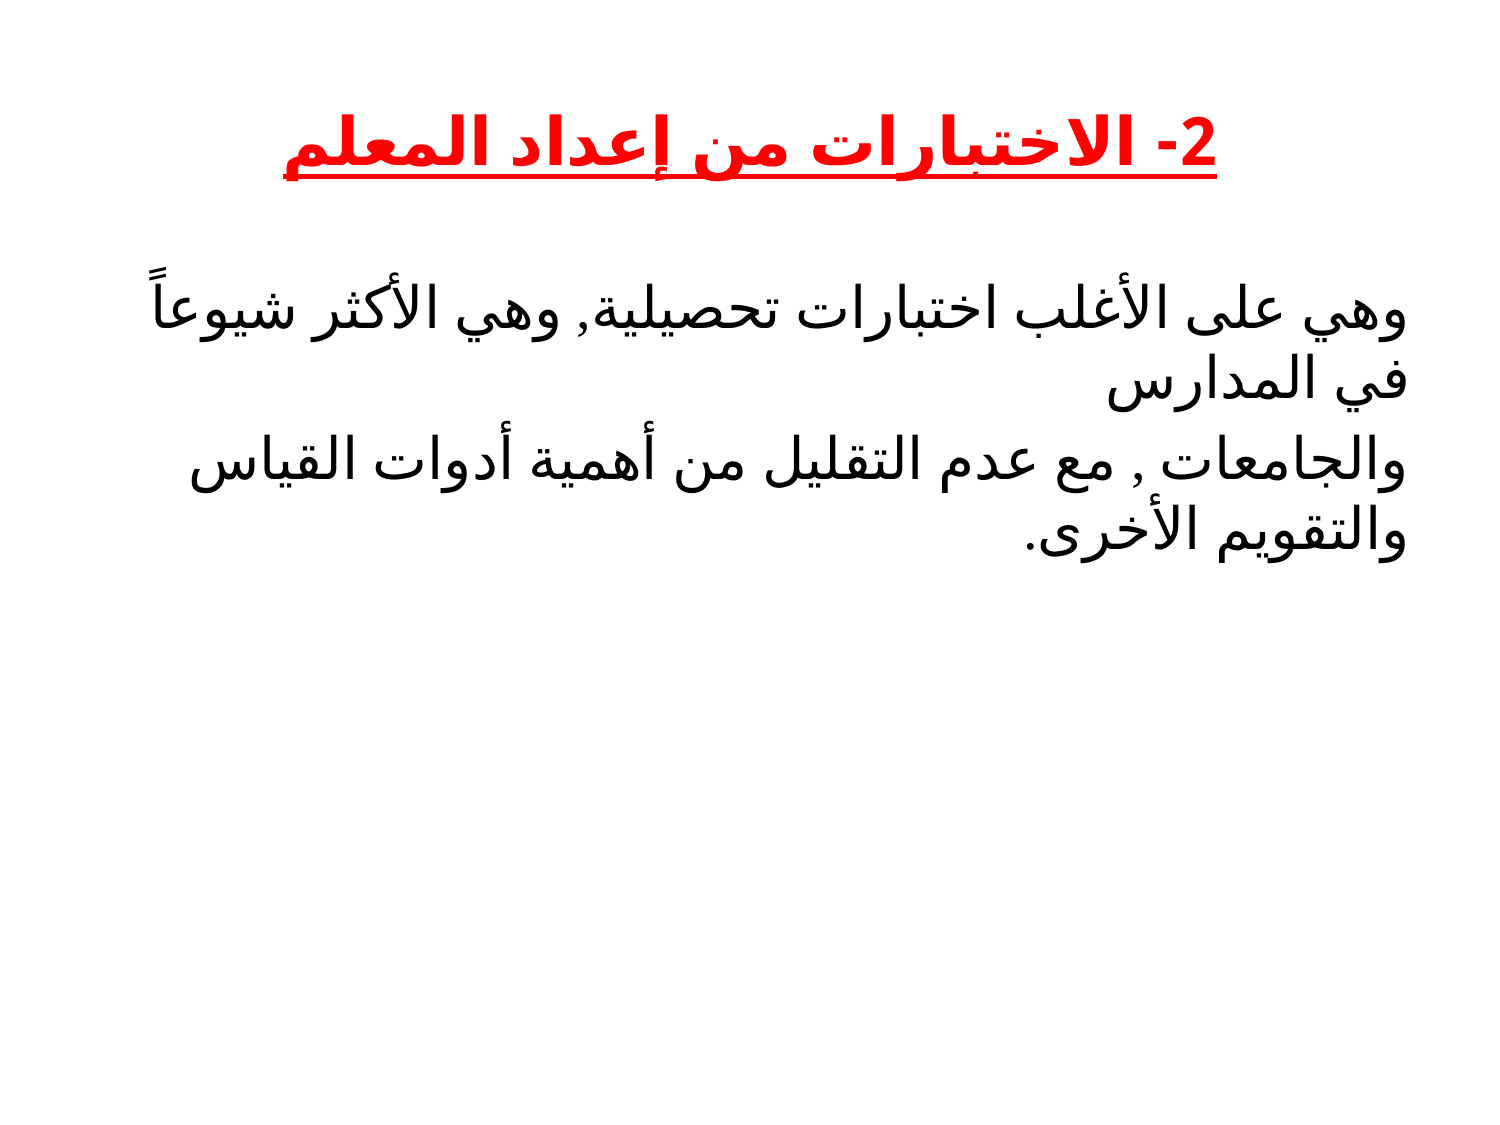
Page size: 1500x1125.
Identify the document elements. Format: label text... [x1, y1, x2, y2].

title 2- الاختبارات من إعداد المعلم [75, 45, 1425, 233]
list وهي على الأغلب اختبارات تحصيلية, وهي الأكثر شيوعاً في المدارس والجامعات , مع عدم التقليل من أهمية أدوات القياس والتقويم الأخرى. [75, 262, 1425, 1005]
